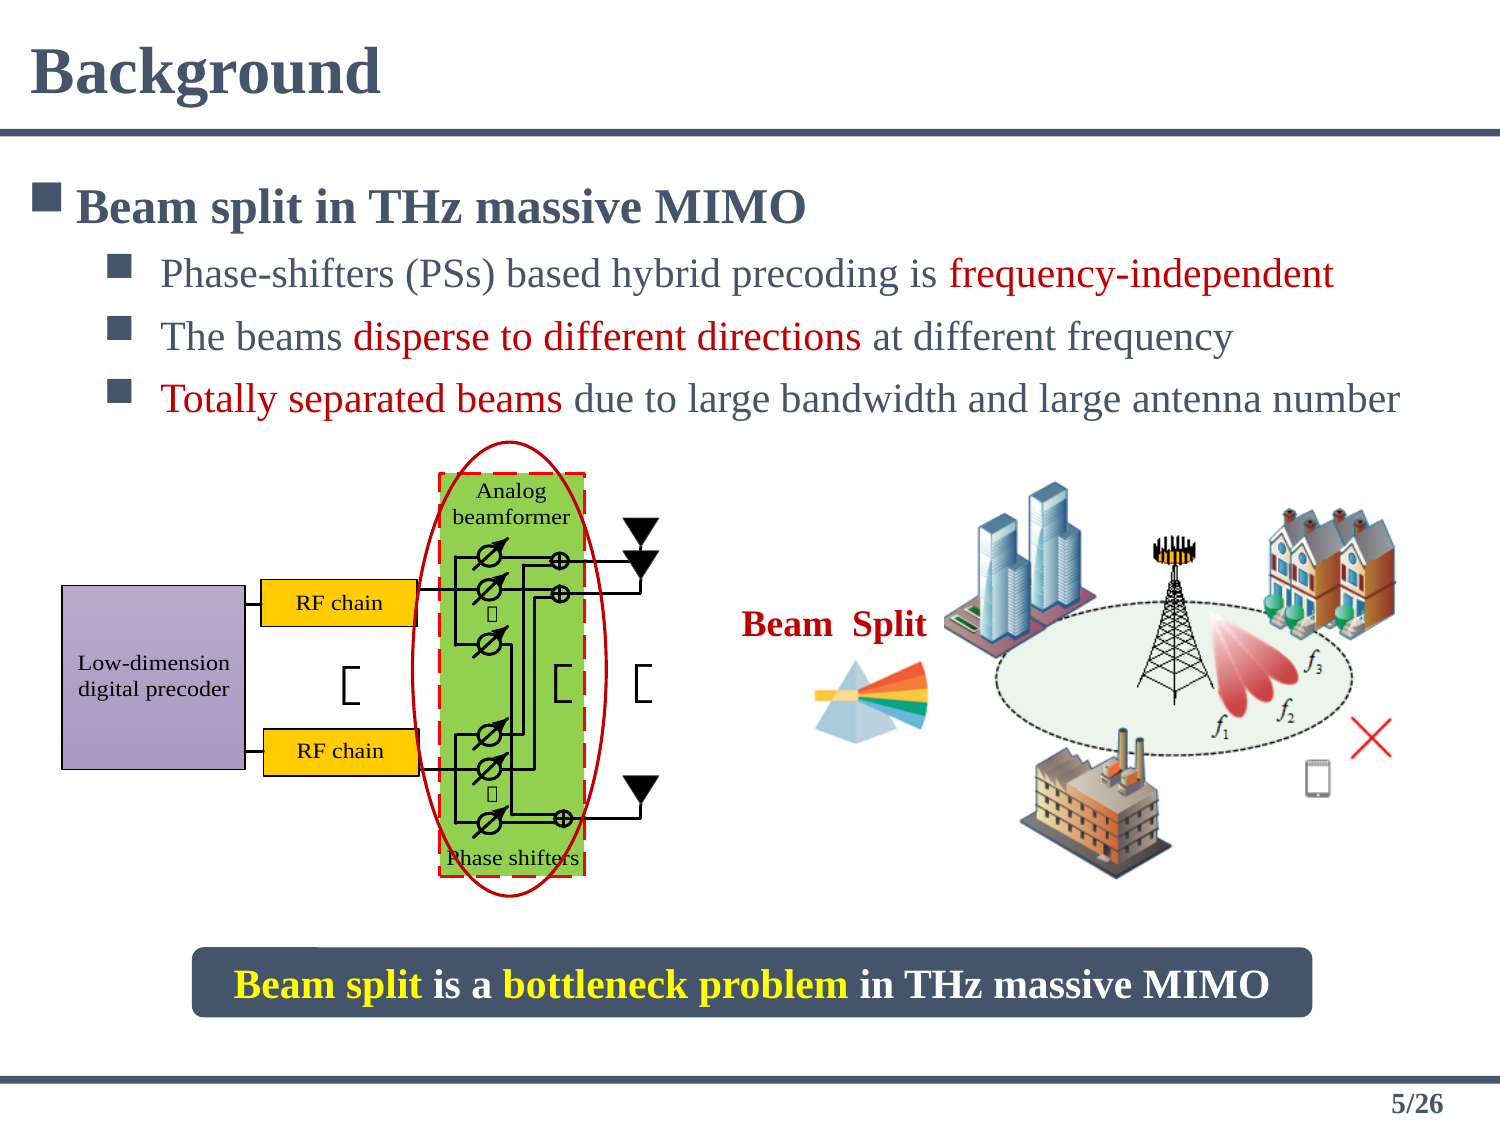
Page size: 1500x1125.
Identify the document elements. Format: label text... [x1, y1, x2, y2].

text_box [468, 441, 551, 462]
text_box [30, 462, 673, 903]
text_box Beam Split [688, 591, 774, 651]
picture [774, 462, 1458, 897]
text_box [0, 128, 1500, 137]
text_box [0, 1075, 1500, 1085]
text_box Beam split is a bottleneck problem in THz massive MIMO [190, 946, 1314, 1019]
text_box Background [15, 19, 397, 115]
text_box Beam split in THz massive MIMO Phase-shifters (PSs) based hybrid precoding is frequency-independent The beams disperse to different directions at different frequency Totally separated beams due to large bandwidth and large antenna number [14, 136, 1470, 554]
